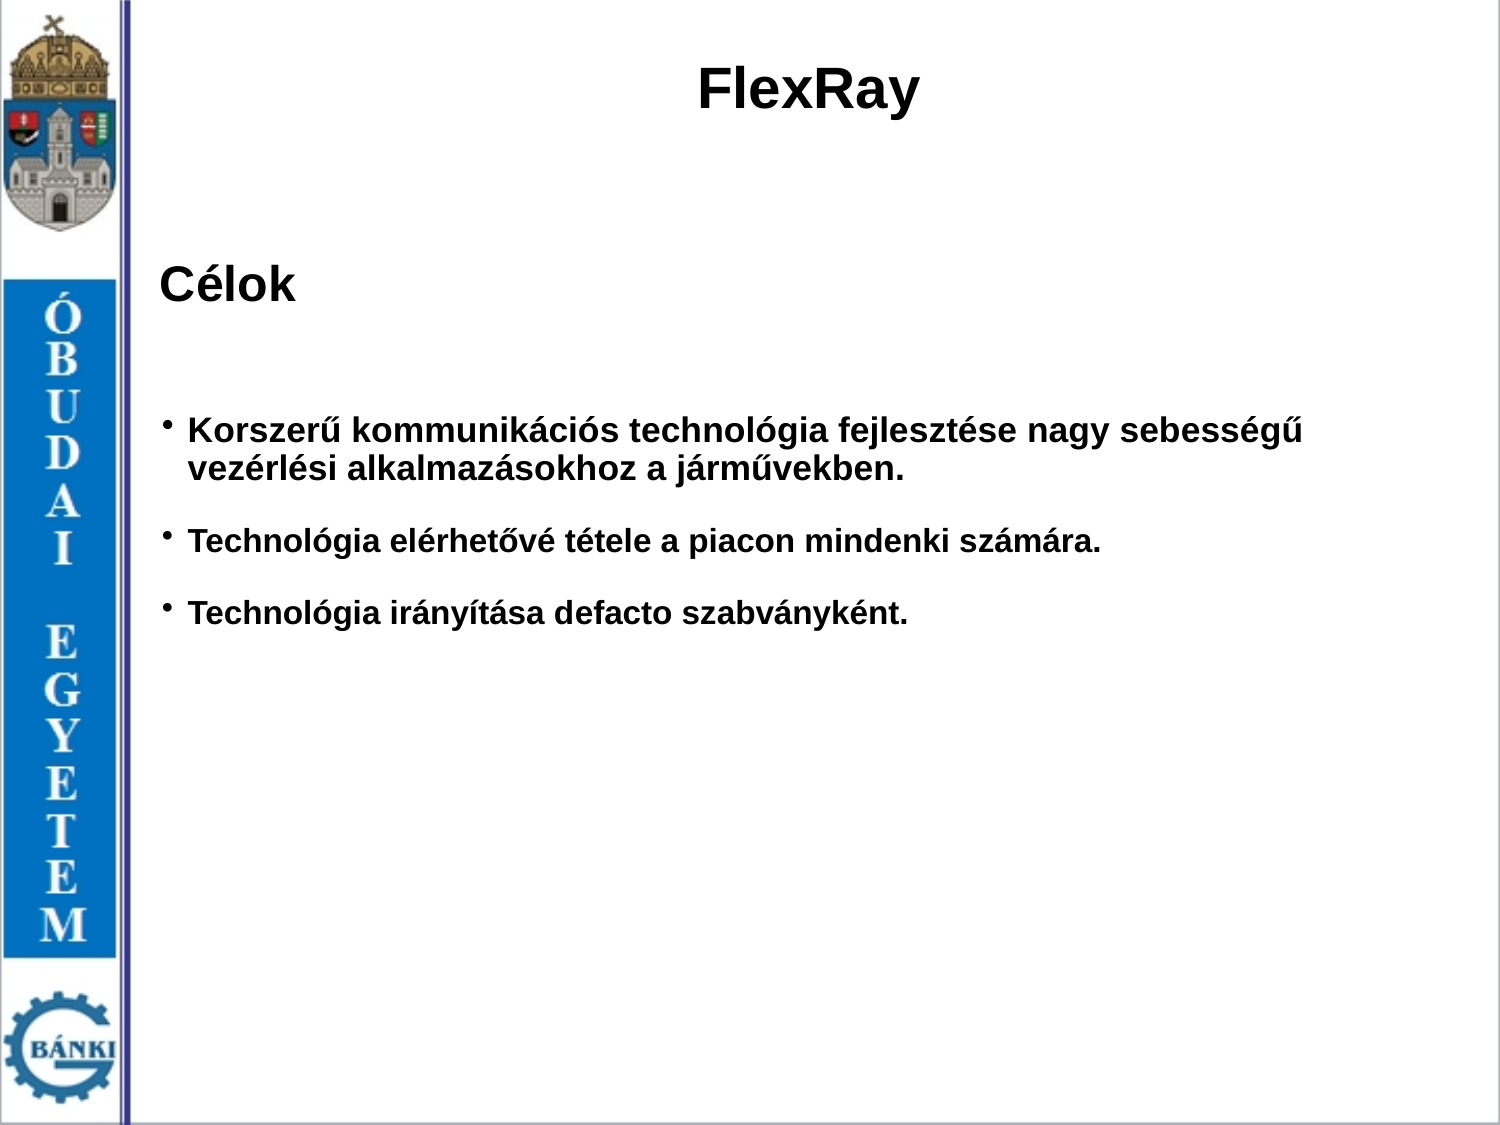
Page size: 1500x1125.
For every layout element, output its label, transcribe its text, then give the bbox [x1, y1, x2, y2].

picture [0, 0, 1500, 1125]
text_box Korszerű kommunikációs technológia fejlesztése nagy sebességű vezérlési alkalmazásokhoz a járművekben. Technológia elérhetővé tétele a piacon mindenki számára. Technológia irányítása defacto szabványként. [149, 405, 1351, 638]
text_box FlexRay [277, 42, 1341, 128]
text_box Célok [147, 255, 367, 318]
